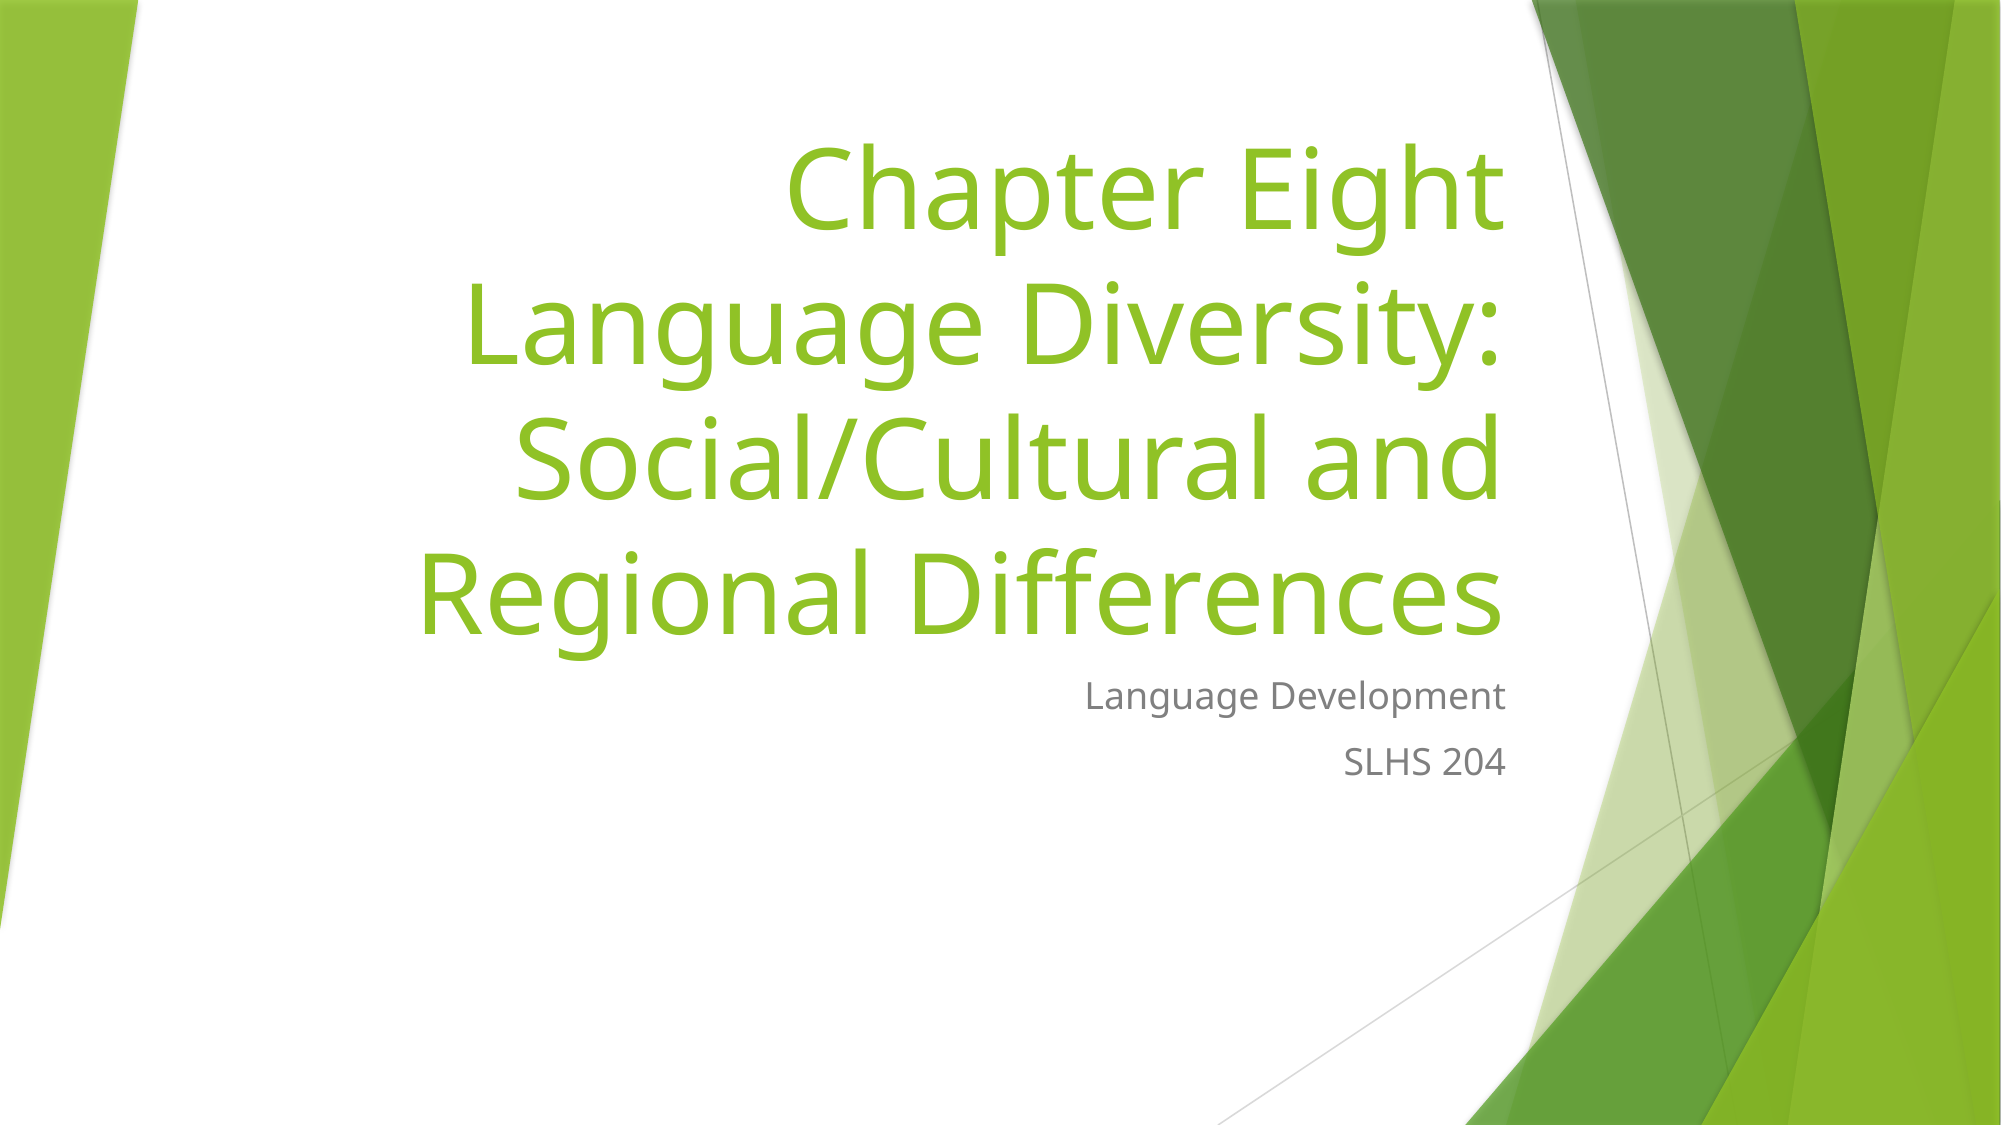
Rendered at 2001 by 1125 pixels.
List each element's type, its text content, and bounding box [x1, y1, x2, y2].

title Chapter Eight Language Diversity: Social/Cultural and Regional Differences [247, 128, 1522, 664]
subtitle Language Development SLHS 204 [247, 664, 1522, 845]
